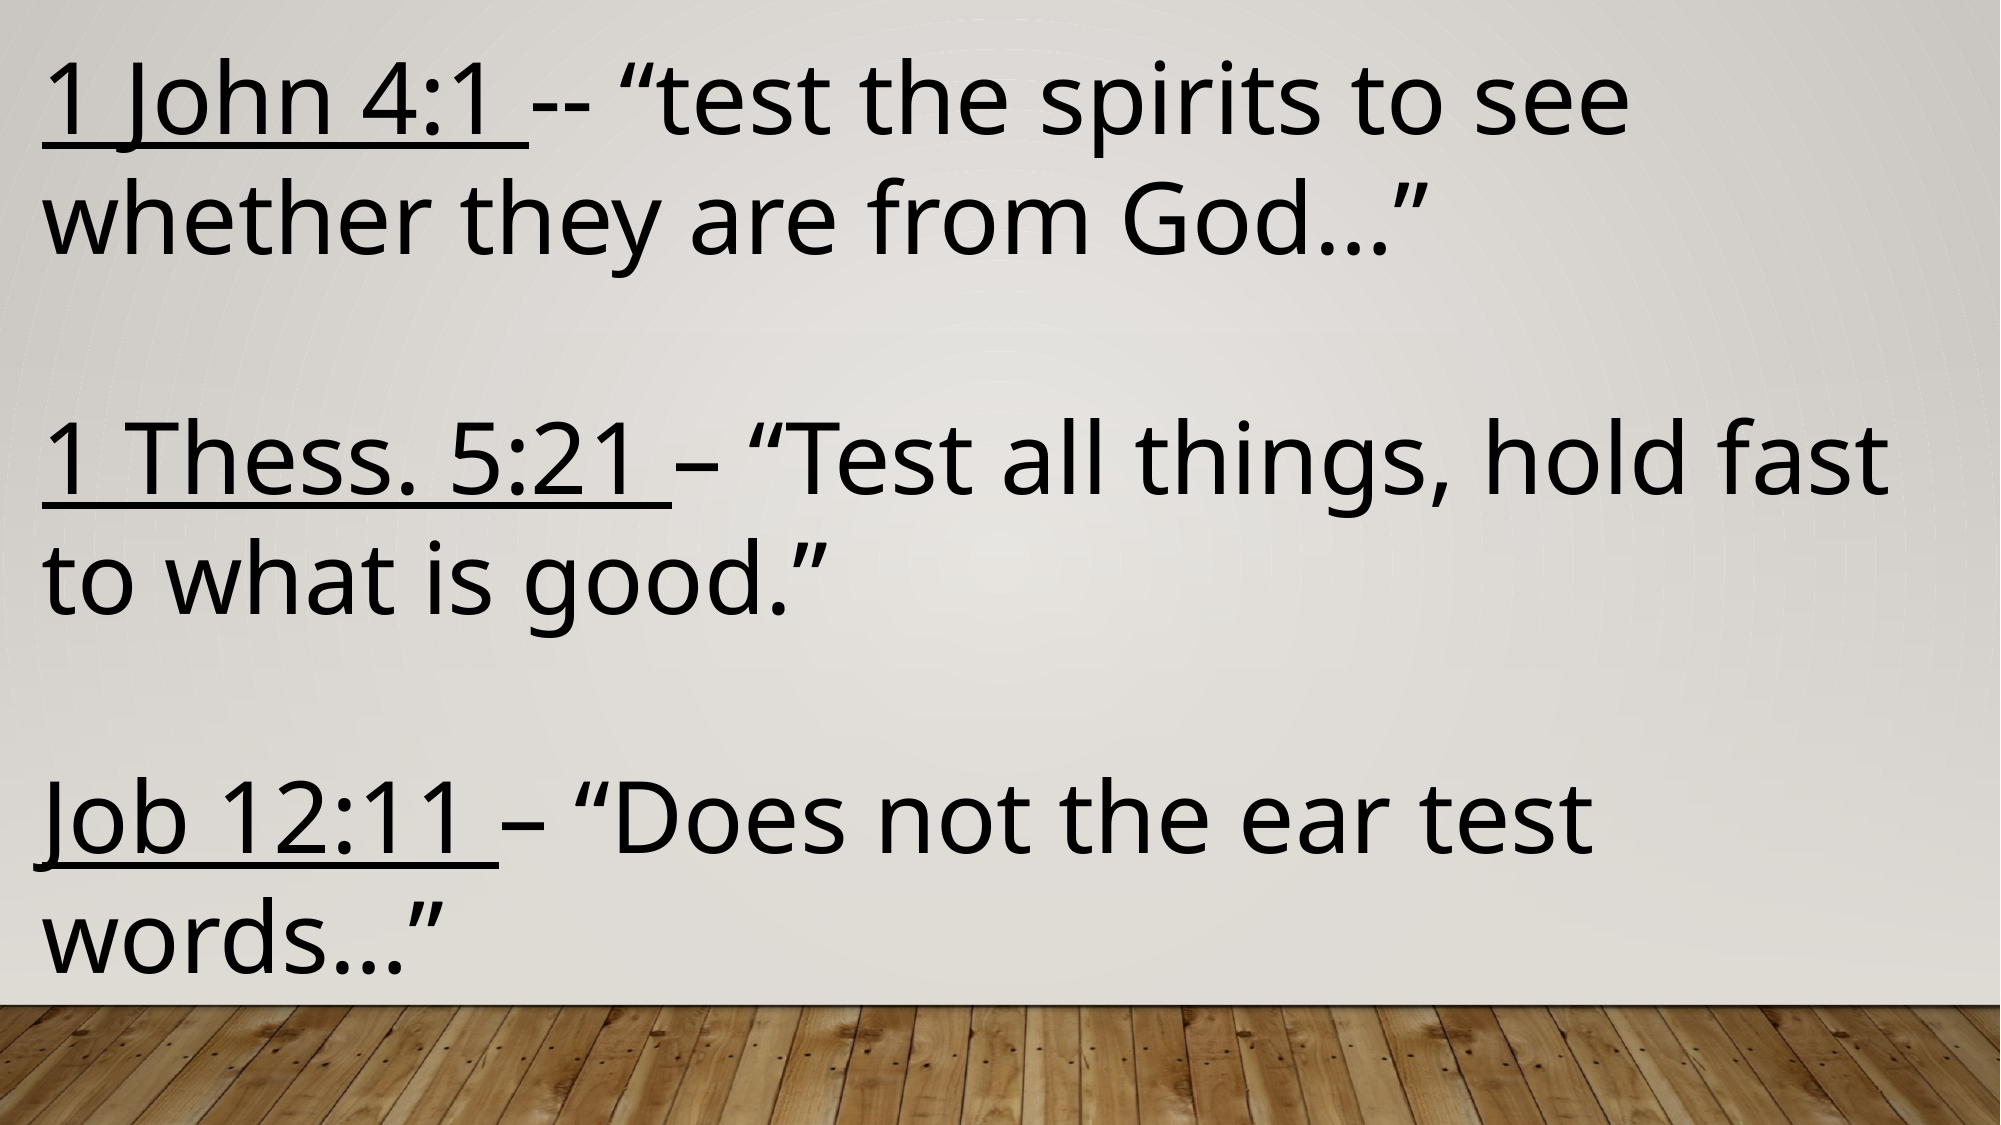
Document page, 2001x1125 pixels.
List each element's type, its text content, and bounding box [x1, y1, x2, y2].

picture [0, 1005, 2000, 1125]
text_box 1 John 4:1 -- “test the spirits to see whether they are from God…” 1 Thess. 5:21 – “Test all things, hold fast to what is good.” Job 12:11 – “Does not the ear test words…” [26, 26, 1953, 1002]
